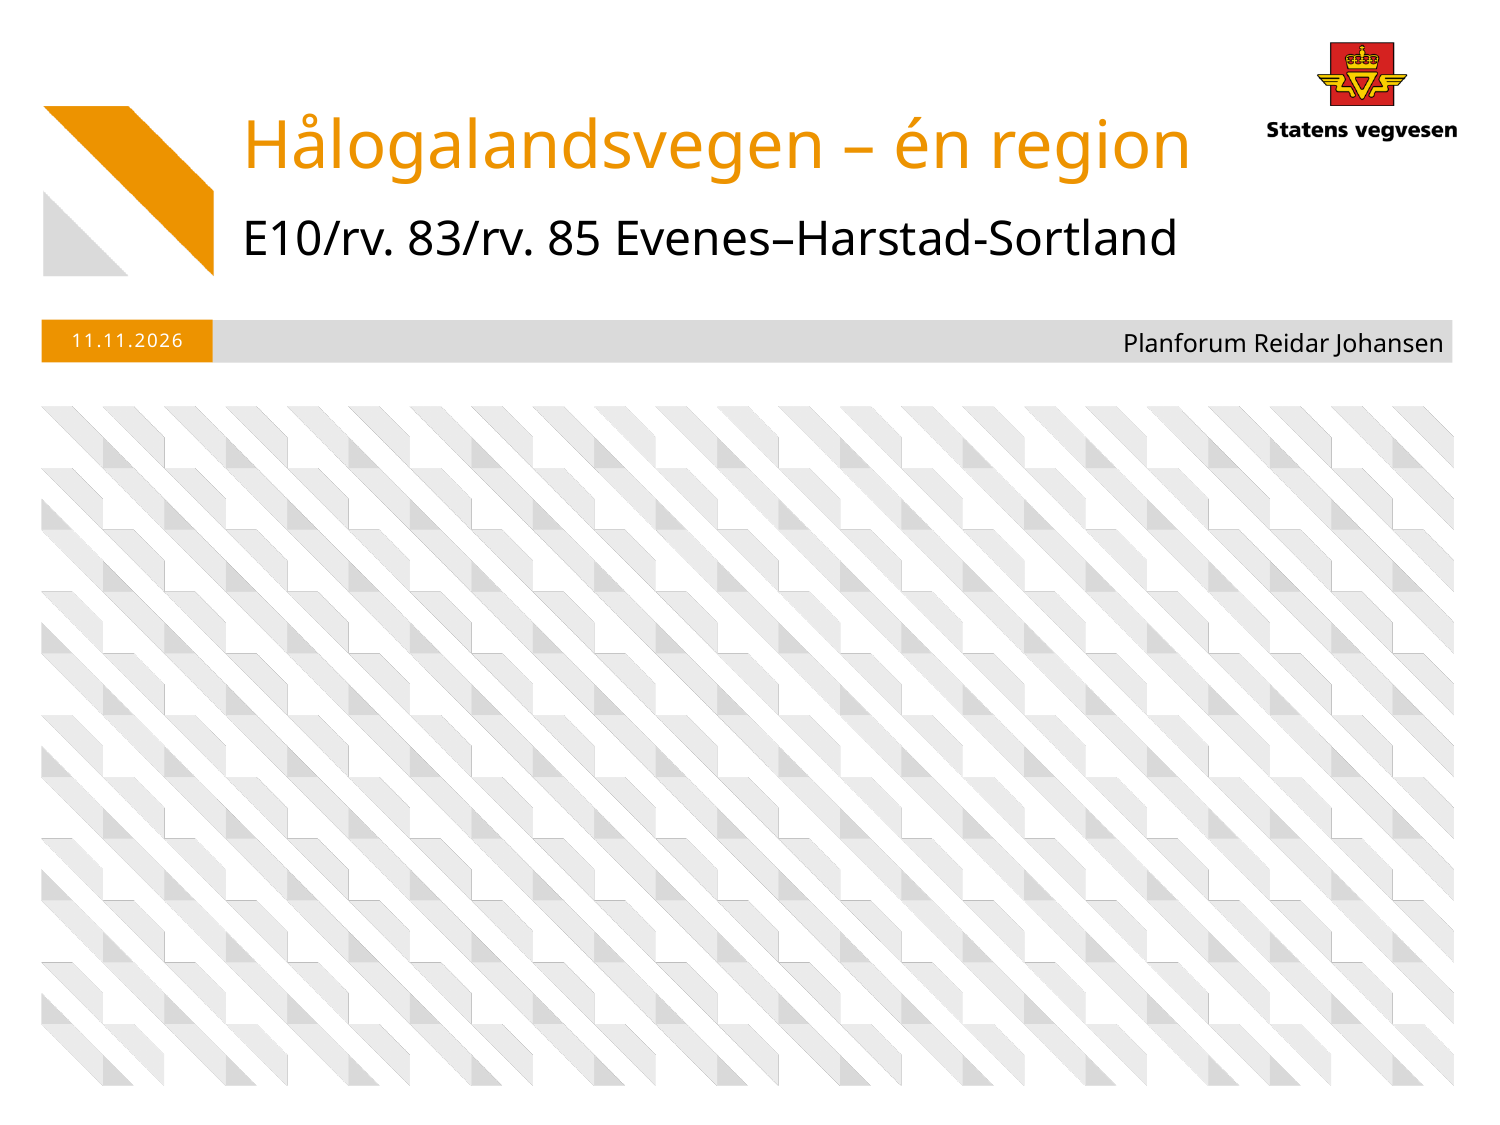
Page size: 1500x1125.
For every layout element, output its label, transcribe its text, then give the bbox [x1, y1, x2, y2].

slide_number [41, 327, 213, 356]
footer Planforum Reidar Johansen [255, 327, 1445, 357]
subtitle Hålogalandsvegen – én region [242, 101, 1258, 197]
picture [0, 0, 223, 296]
picture [41, 406, 1454, 1086]
picture [1252, 0, 1500, 144]
title E10/rv. 83/rv. 85 Evenes–Harstad-Sortland [242, 208, 1353, 303]
